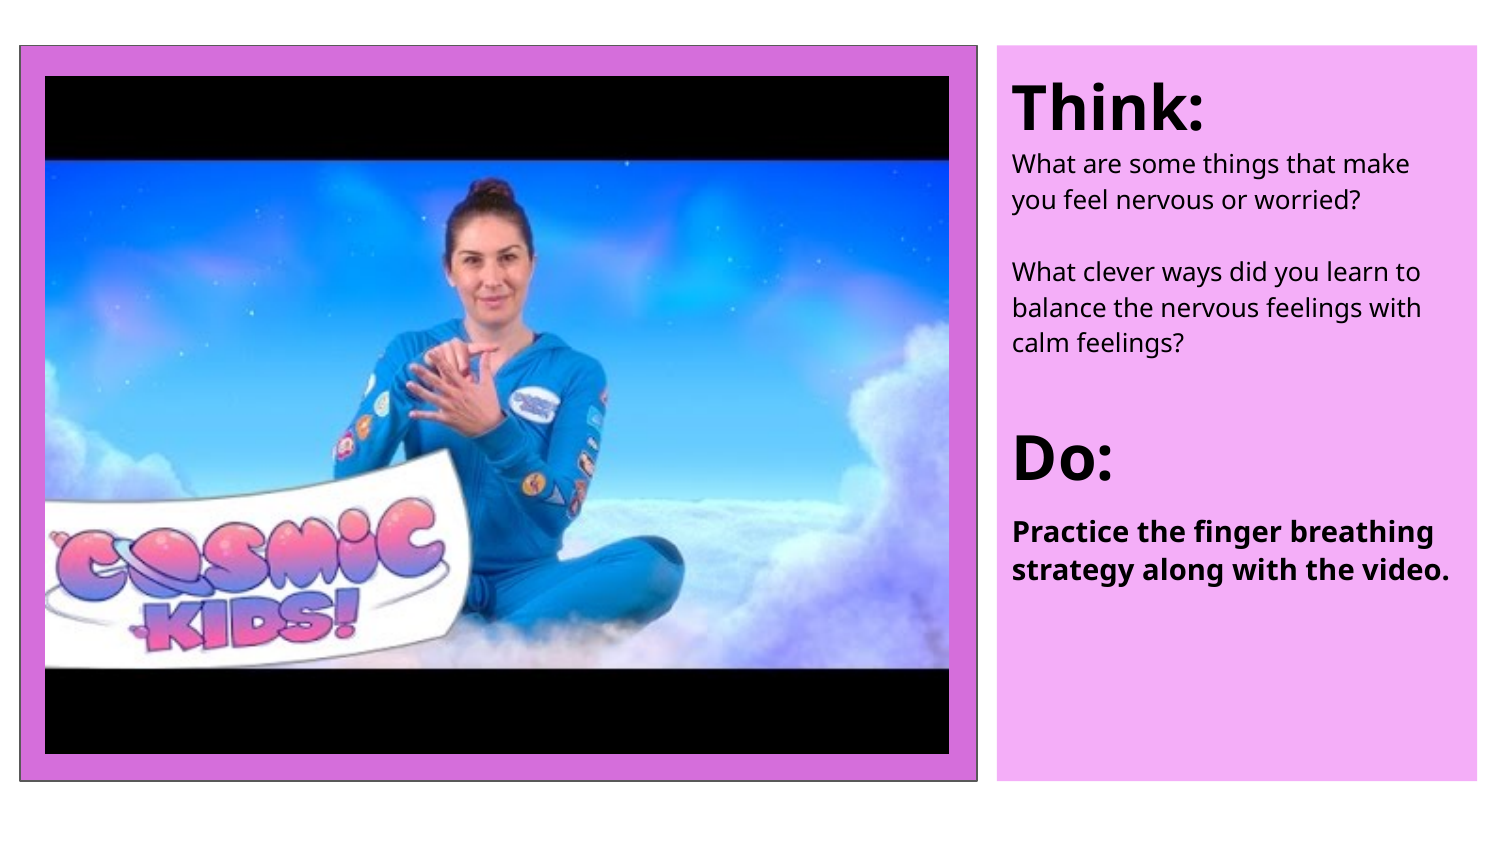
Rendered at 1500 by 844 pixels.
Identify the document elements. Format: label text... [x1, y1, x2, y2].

text_box [20, 45, 978, 782]
picture [45, 76, 949, 755]
text_box Think: What are some things that make you feel nervous or worried? What clever ways did you learn to balance the nervous feelings with calm feelings? Do: Practice the finger breathing strategy along with the video. [996, 45, 1478, 782]
